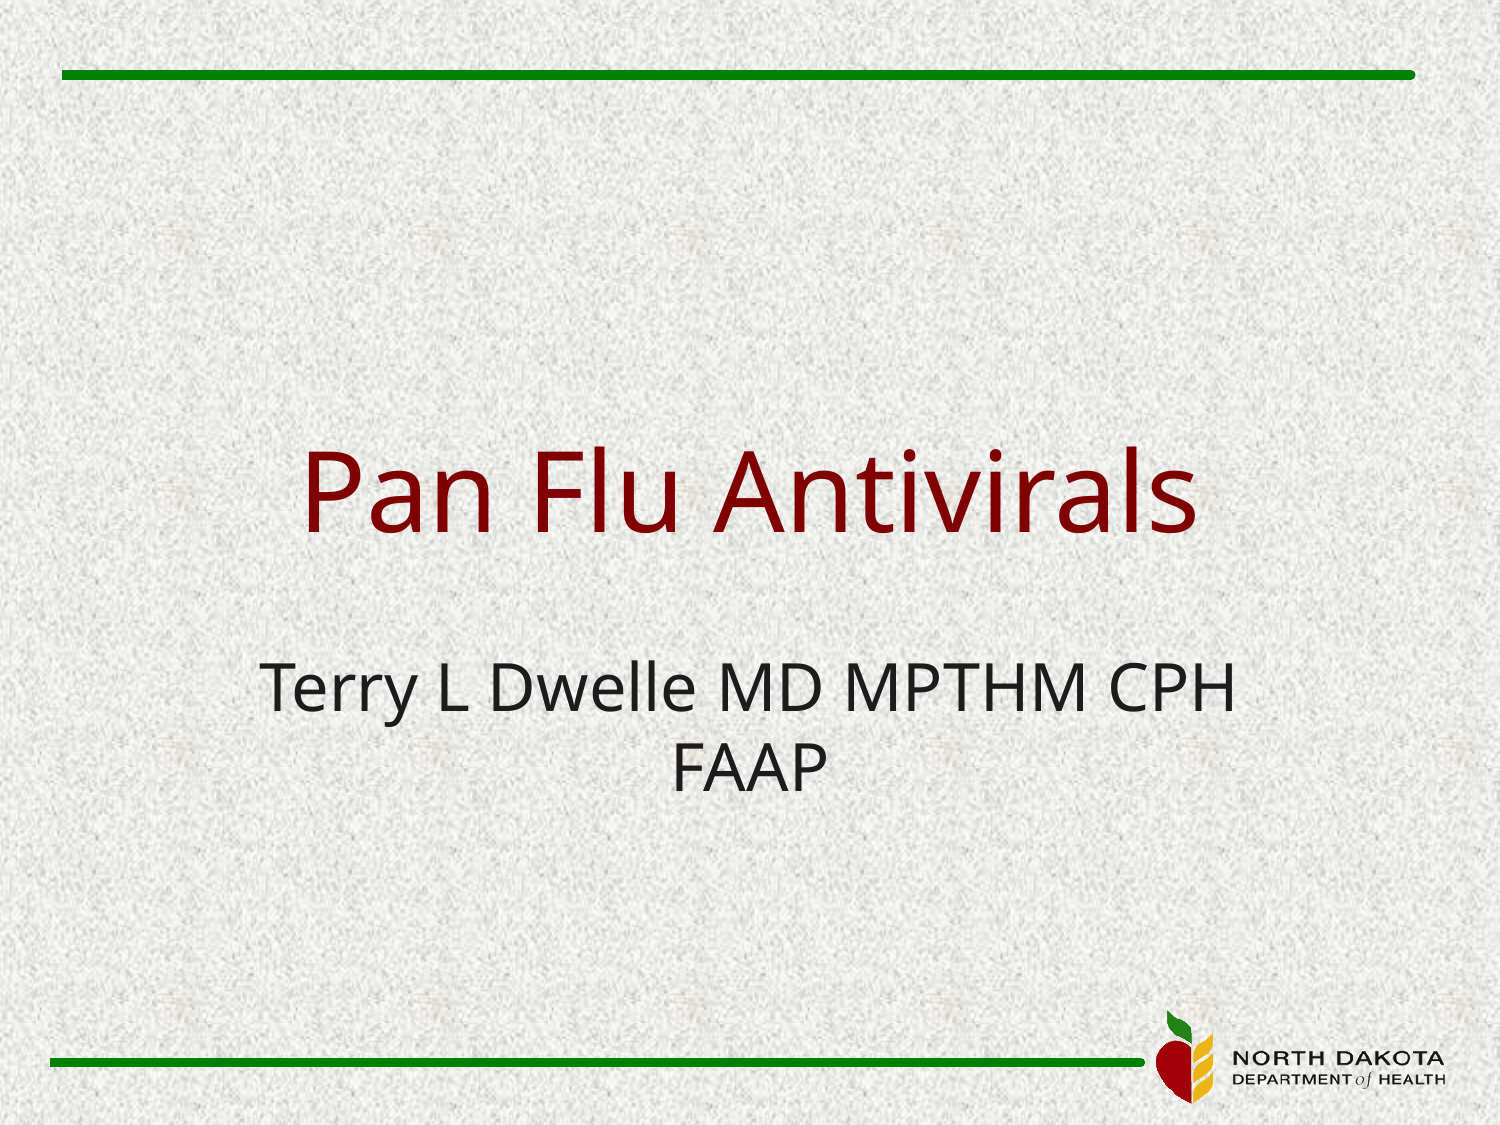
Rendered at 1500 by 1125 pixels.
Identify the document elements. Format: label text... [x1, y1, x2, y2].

title Pan Flu Antivirals [112, 277, 1388, 563]
picture [0, 0, 1500, 1125]
subtitle Terry L Dwelle MD MPTHM CPH FAAP [224, 637, 1276, 926]
